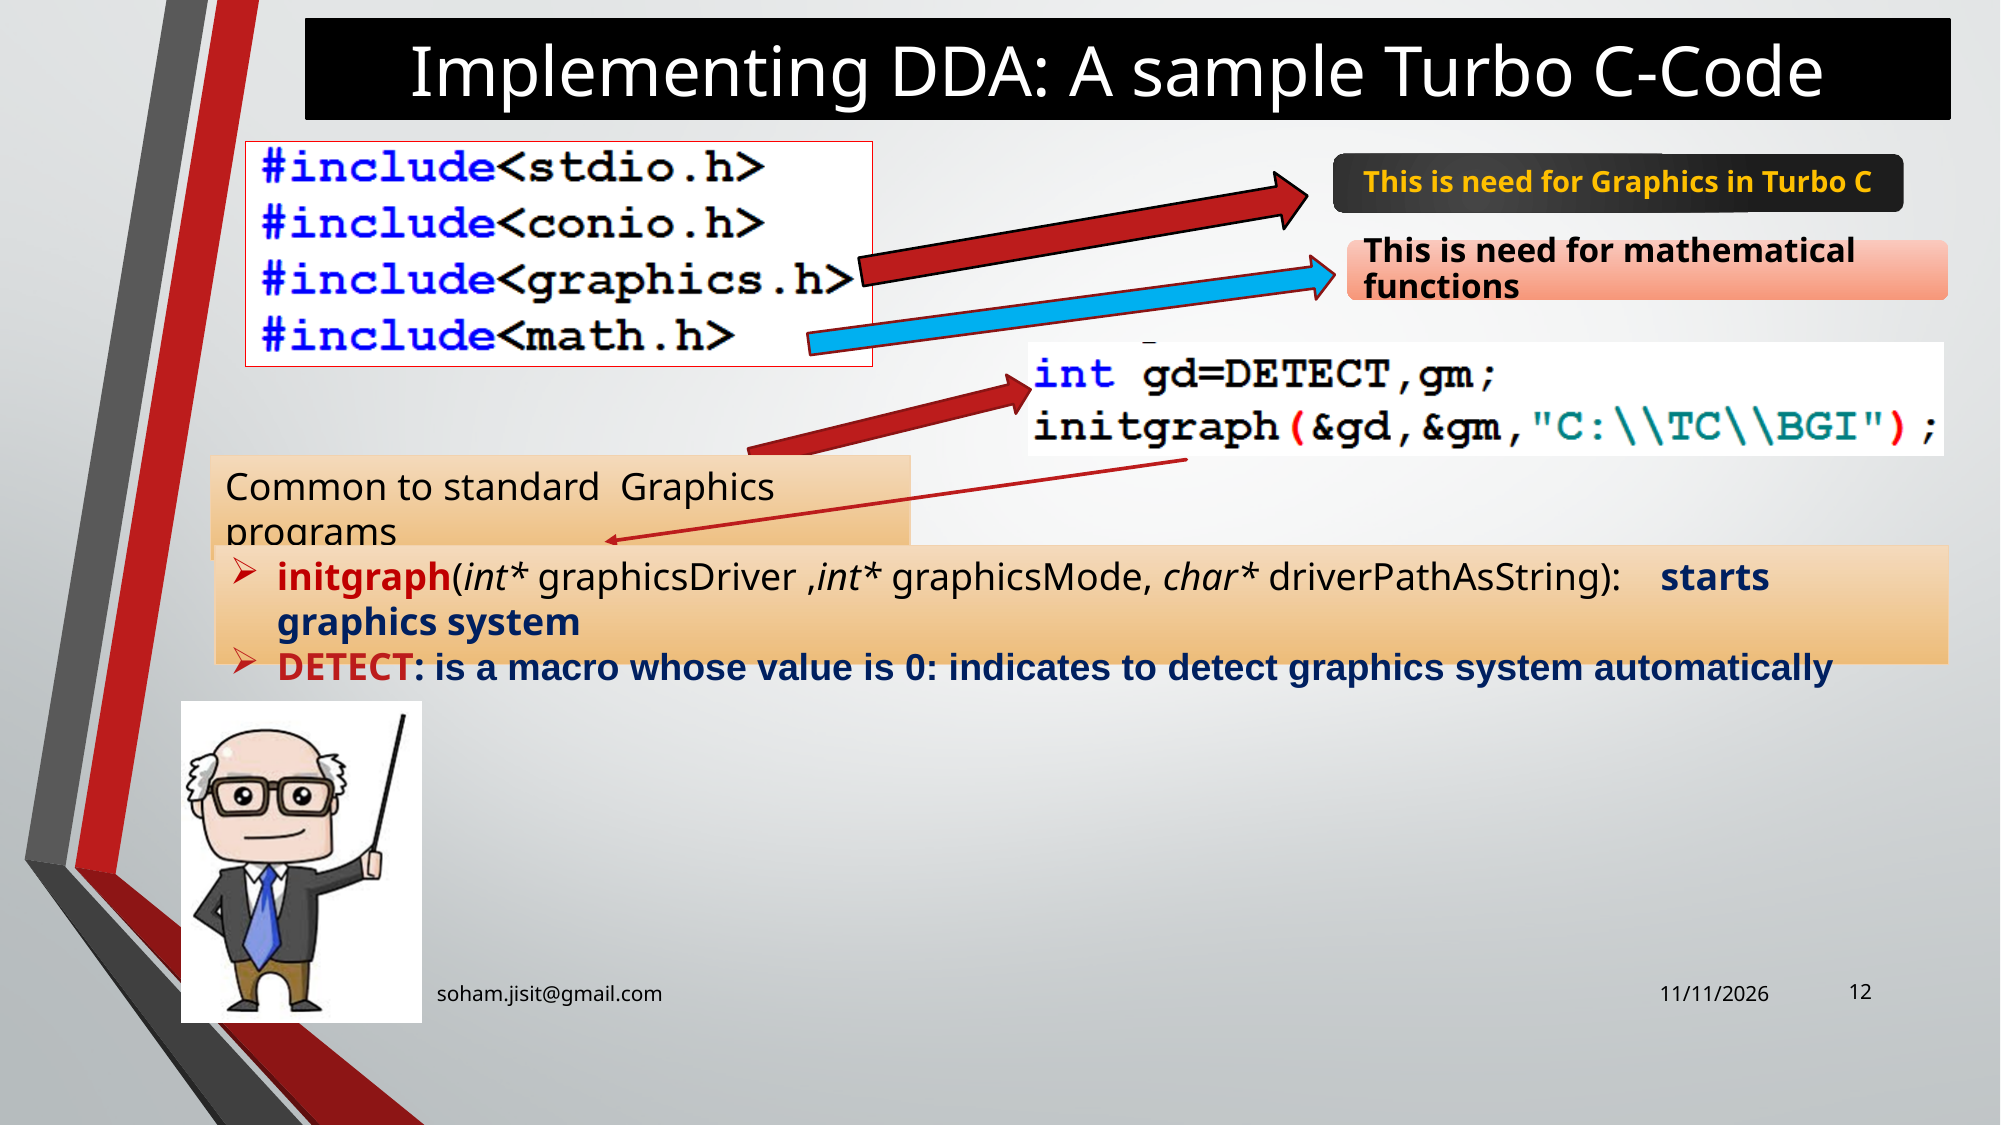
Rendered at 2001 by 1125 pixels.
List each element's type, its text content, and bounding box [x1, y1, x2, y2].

slide_number 12 [1796, 962, 1887, 1023]
picture [245, 140, 873, 367]
text_box [873, 171, 1309, 286]
picture [181, 701, 423, 1023]
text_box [604, 459, 1187, 543]
text_box [873, 254, 1336, 349]
picture [1028, 342, 1944, 457]
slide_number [1596, 965, 1784, 1025]
footer soham.jisit@gmail.com [421, 965, 1584, 1025]
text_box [1347, 239, 1949, 301]
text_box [1333, 152, 1904, 214]
text_box [746, 373, 1028, 455]
text_box initgraph(int* graphicsDriver ,int* graphicsMode, char* driverPathAsString): starts graphics system DETECT: is a macro whose value is 0: indicates to detect graphics system automatically [214, 545, 1949, 665]
title Implementing DDA: A sample Turbo C-Code [305, 18, 1951, 120]
text_box Common to standard Graphics programs [210, 455, 911, 561]
